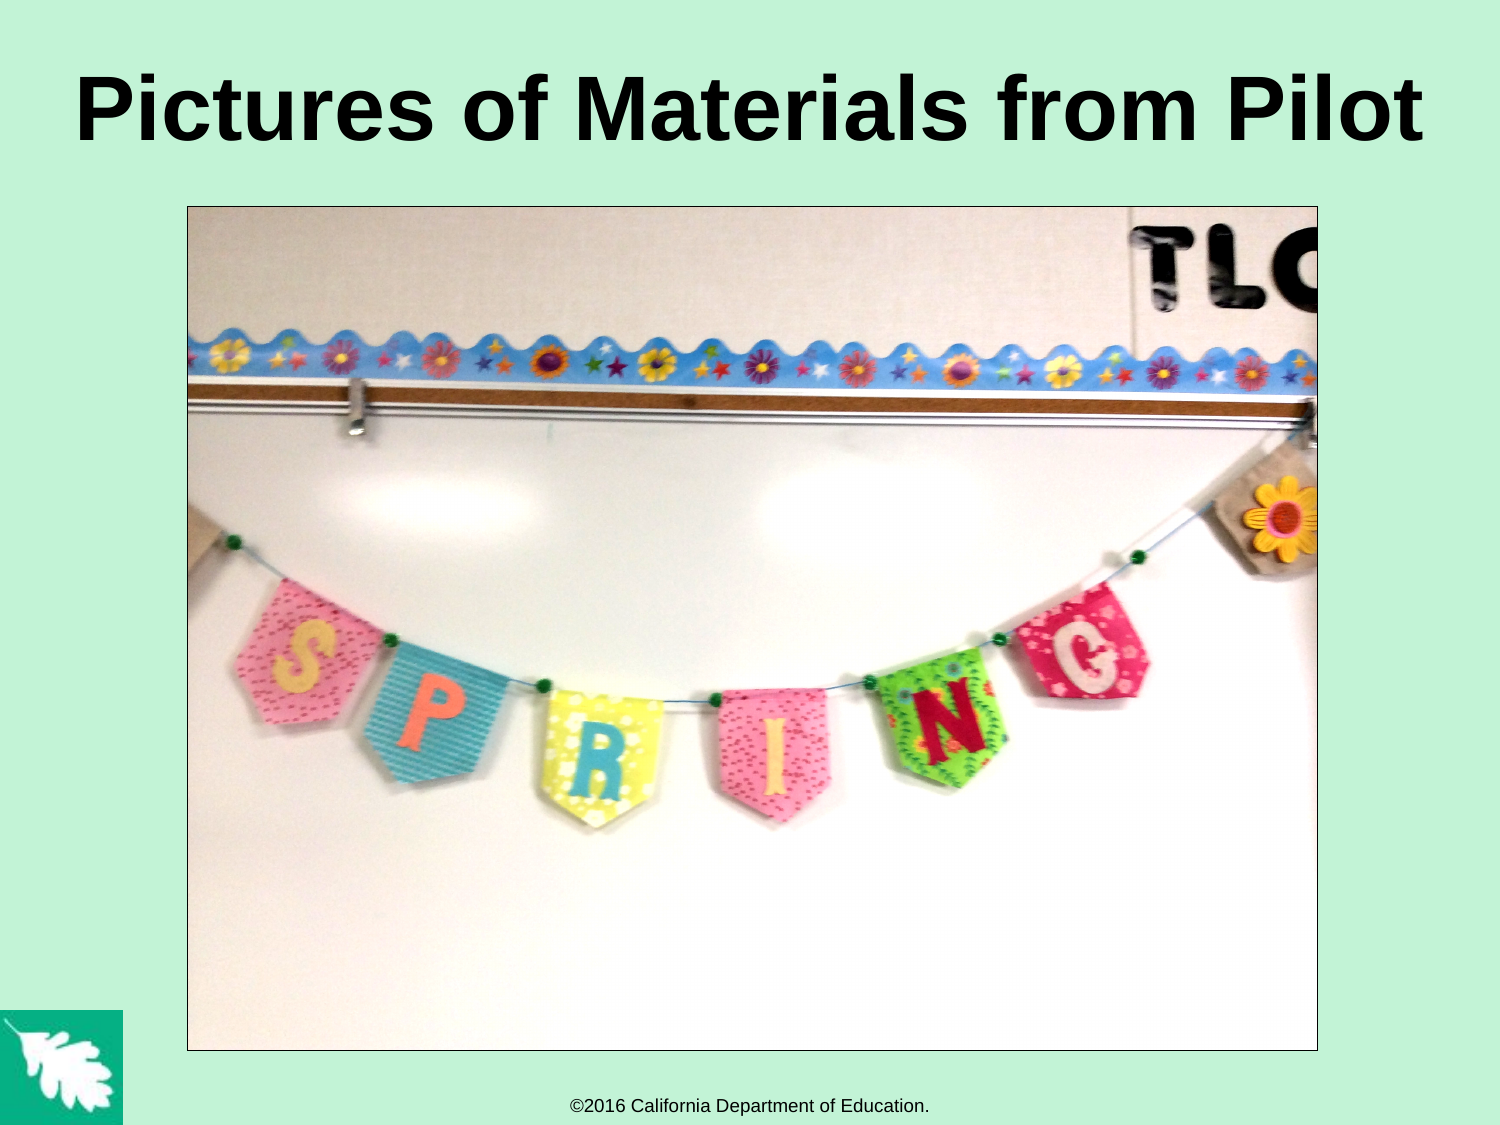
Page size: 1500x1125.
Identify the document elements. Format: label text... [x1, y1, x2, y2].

title Pictures of Materials from Pilot [0, 0, 1500, 207]
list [187, 206, 1318, 1051]
picture [0, 1010, 123, 1125]
